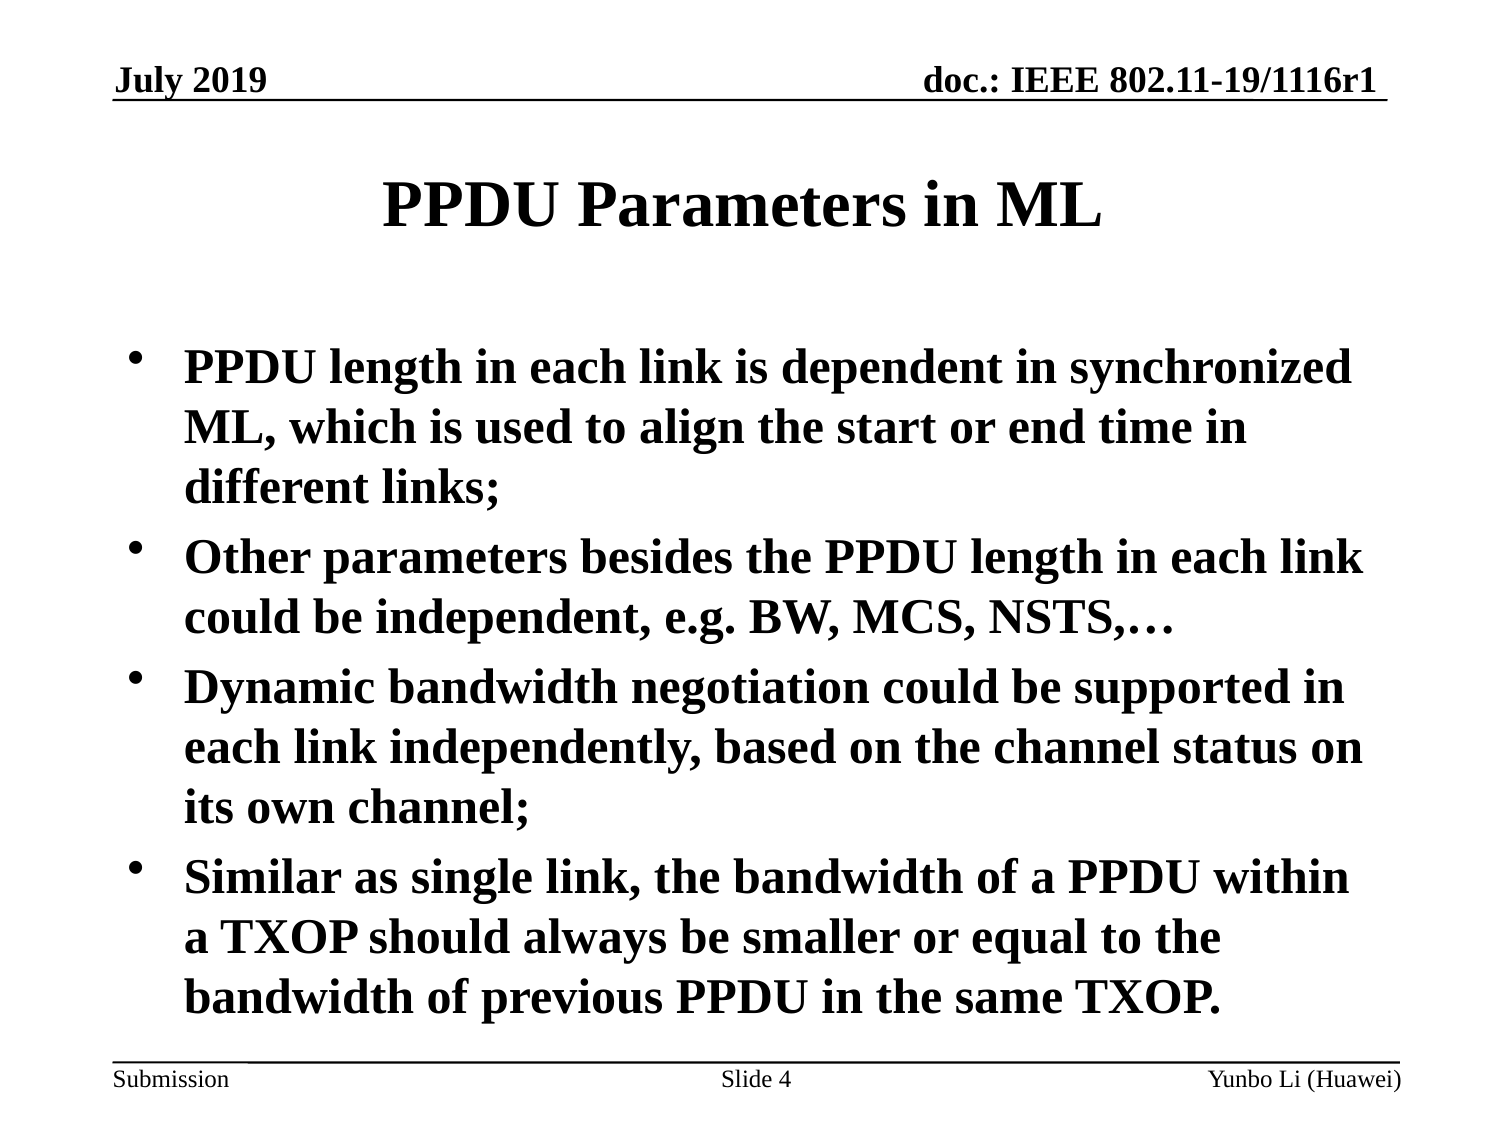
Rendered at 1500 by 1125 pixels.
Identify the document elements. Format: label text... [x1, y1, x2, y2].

slide_number Slide 4 [712, 1061, 800, 1093]
footer Yunbo Li (Huawei) [1204, 1061, 1402, 1093]
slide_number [114, 54, 270, 101]
list PPDU length in each link is dependent in synchronized ML, which is used to align the start or end time in different links; Other parameters besides the PPDU length in each link could be independent, e.g. BW, MCS, NSTS,… Dynamic bandwidth negotiation could be supported in each link independently, based on the channel status on its own channel; Similar as single link, the bandwidth of a PPDU within a TXOP should always be smaller or equal to the bandwidth of previous PPDU in the same TXOP. [112, 326, 1388, 1063]
title PPDU Parameters in ML [112, 112, 1388, 288]
